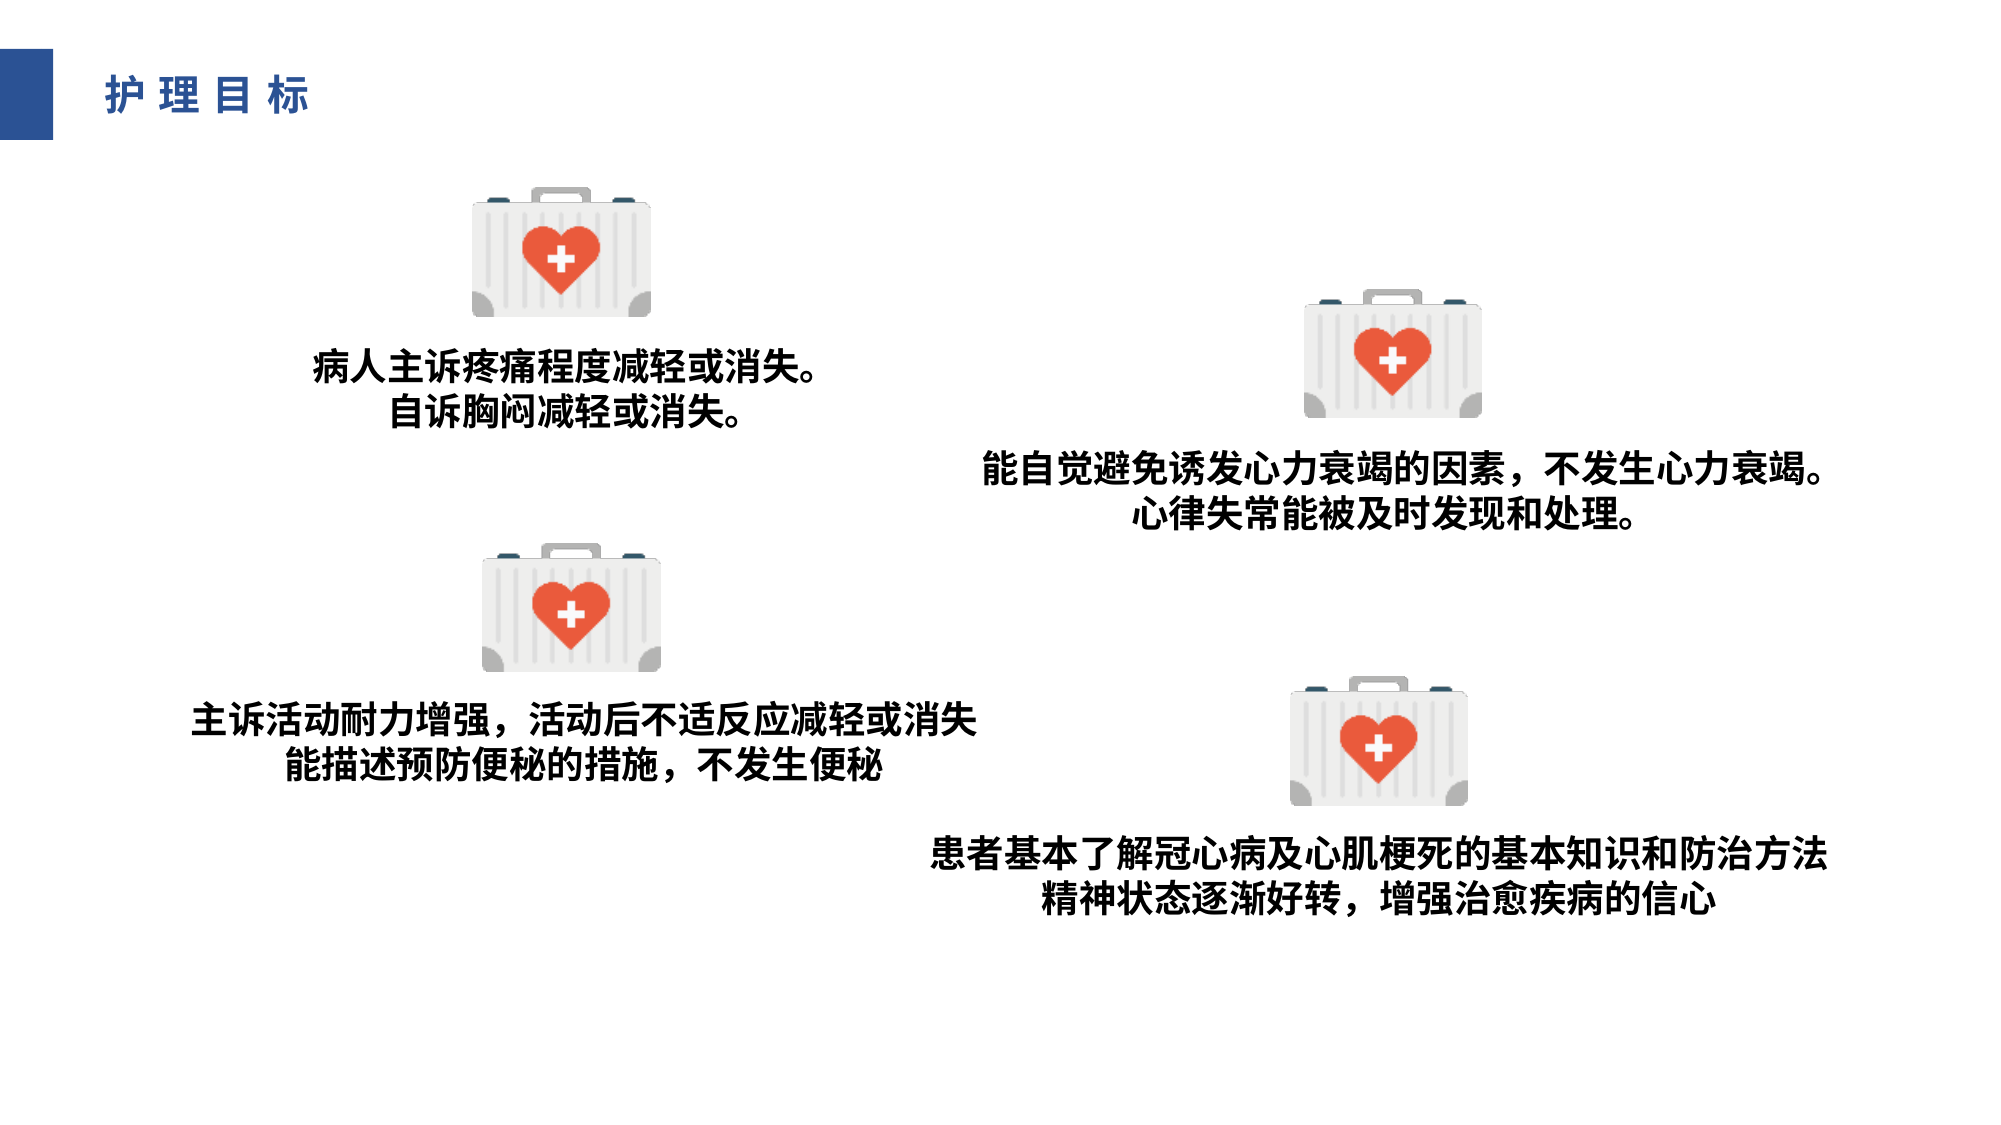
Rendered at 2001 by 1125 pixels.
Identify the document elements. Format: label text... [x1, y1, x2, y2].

text_box 患者基本了解冠心病及心肌梗死的基本知识和防治方法 精神状态逐渐好转，增强治愈疾病的信心 [896, 822, 1862, 928]
text_box 能自觉避免诱发心力衰竭的因素，不发生心力衰竭。 心律失常能被及时发现和处理。 [952, 437, 1834, 542]
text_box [0, 48, 332, 140]
picture [482, 543, 661, 672]
text_box 主诉活动耐力增强，活动后不适反应减轻或消失 能描述预防便秘的措施，不发生便秘 [160, 689, 1009, 794]
picture [1304, 289, 1482, 418]
picture [1290, 676, 1468, 806]
text_box 病人主诉疼痛程度减轻或消失。 自诉胸闷减轻或消失。 [288, 335, 861, 441]
picture [472, 187, 651, 317]
